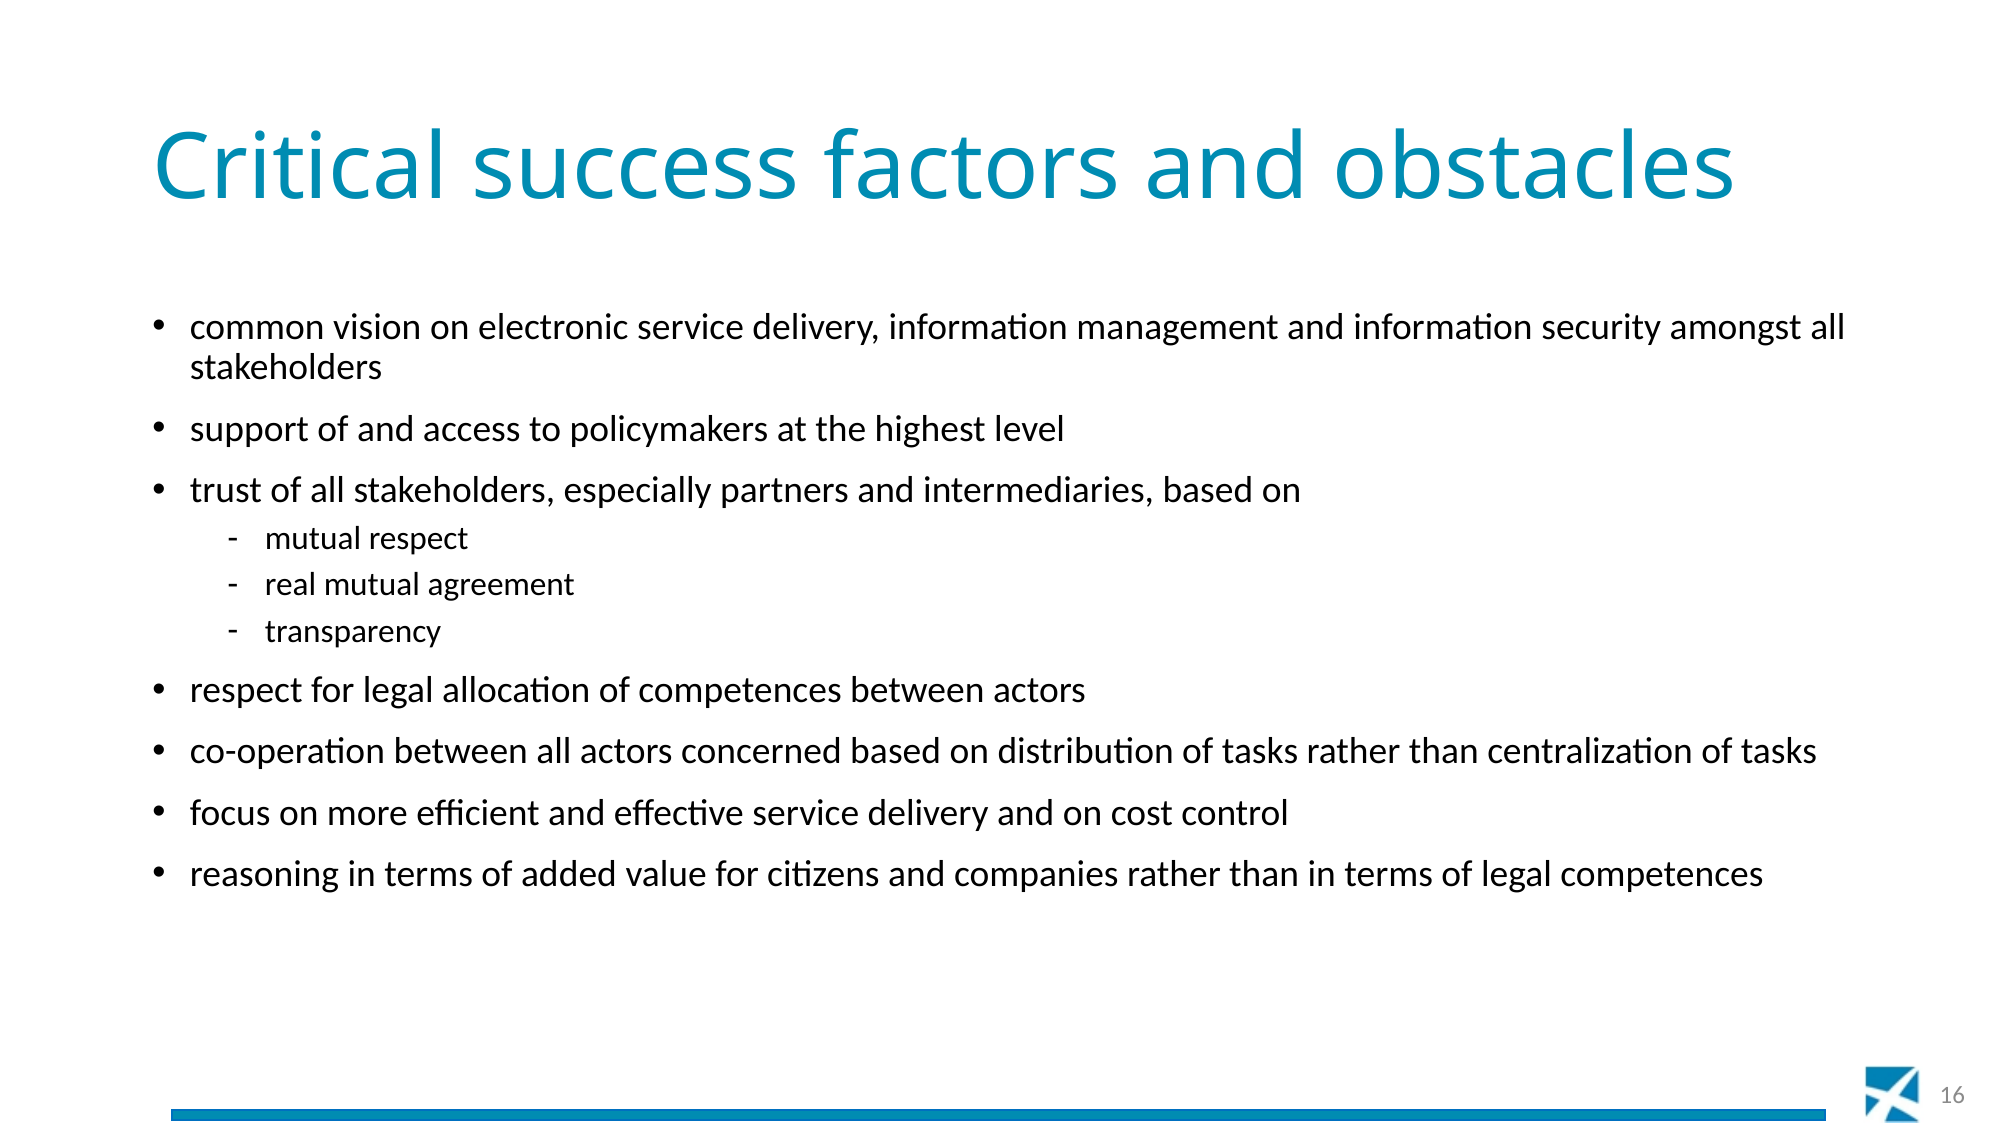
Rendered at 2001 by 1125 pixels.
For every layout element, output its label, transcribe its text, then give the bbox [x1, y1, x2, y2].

list common vision on electronic service delivery, information management and information security amongst all stakeholders support of and access to policymakers at the highest level trust of all stakeholders, especially partners and intermediaries, based on mutual respect real mutual agreement transparency respect for legal allocation of competences between actors co-operation between all actors concerned based on distribution of tasks rather than centralization of tasks focus on more efficient and effective service delivery and on cost control reasoning in terms of added value for citizens and companies rather than in terms of legal competences [137, 299, 1863, 1014]
title Critical success factors and obstacles [137, 59, 1863, 278]
slide_number 16 [1530, 1063, 1981, 1124]
